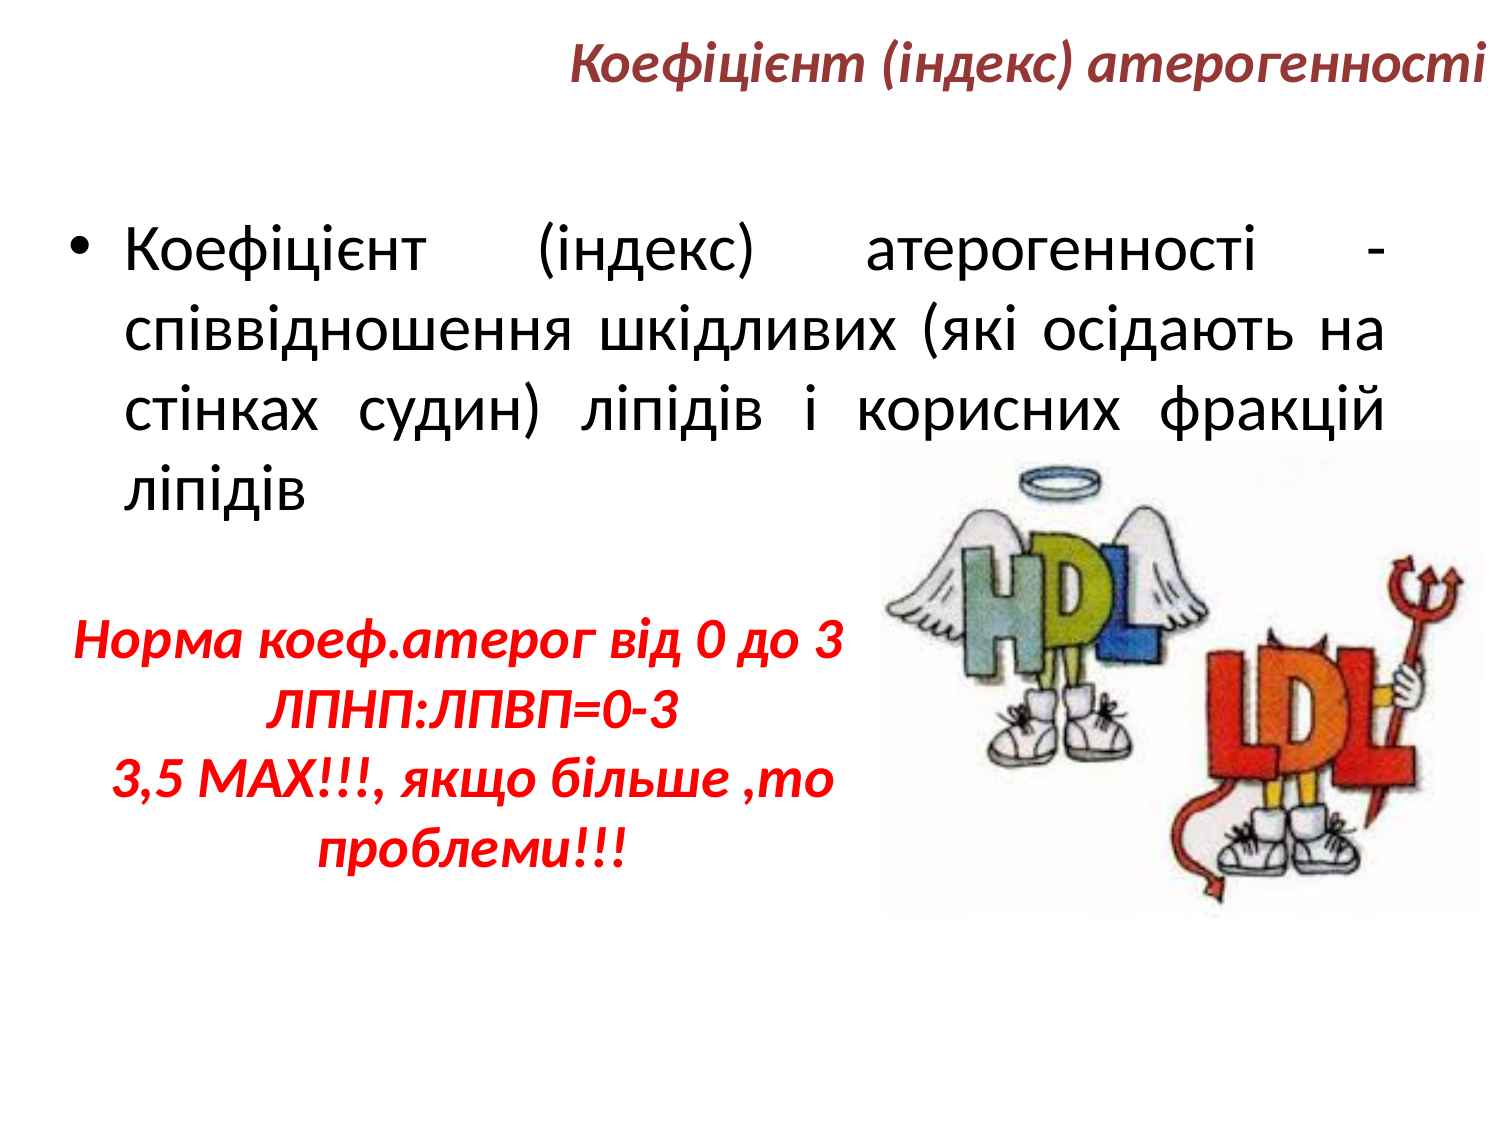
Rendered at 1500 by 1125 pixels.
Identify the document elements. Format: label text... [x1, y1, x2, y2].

picture [881, 441, 1483, 919]
text_box Норма коеф.атерог від 0 до 3 ЛПНП:ЛПВП=0-3 3,5 МАХ!!!, якщо більше ,то проблеми!!! [59, 592, 887, 957]
list Коефіцієнт (індекс) атерогенності - співвідношення шкідливих (які осідають на стінках судин) ліпідів і корисних фракцій ліпідів [53, 196, 1404, 674]
title Коефіцієнт (індекс) атерогенності [152, 0, 1500, 119]
